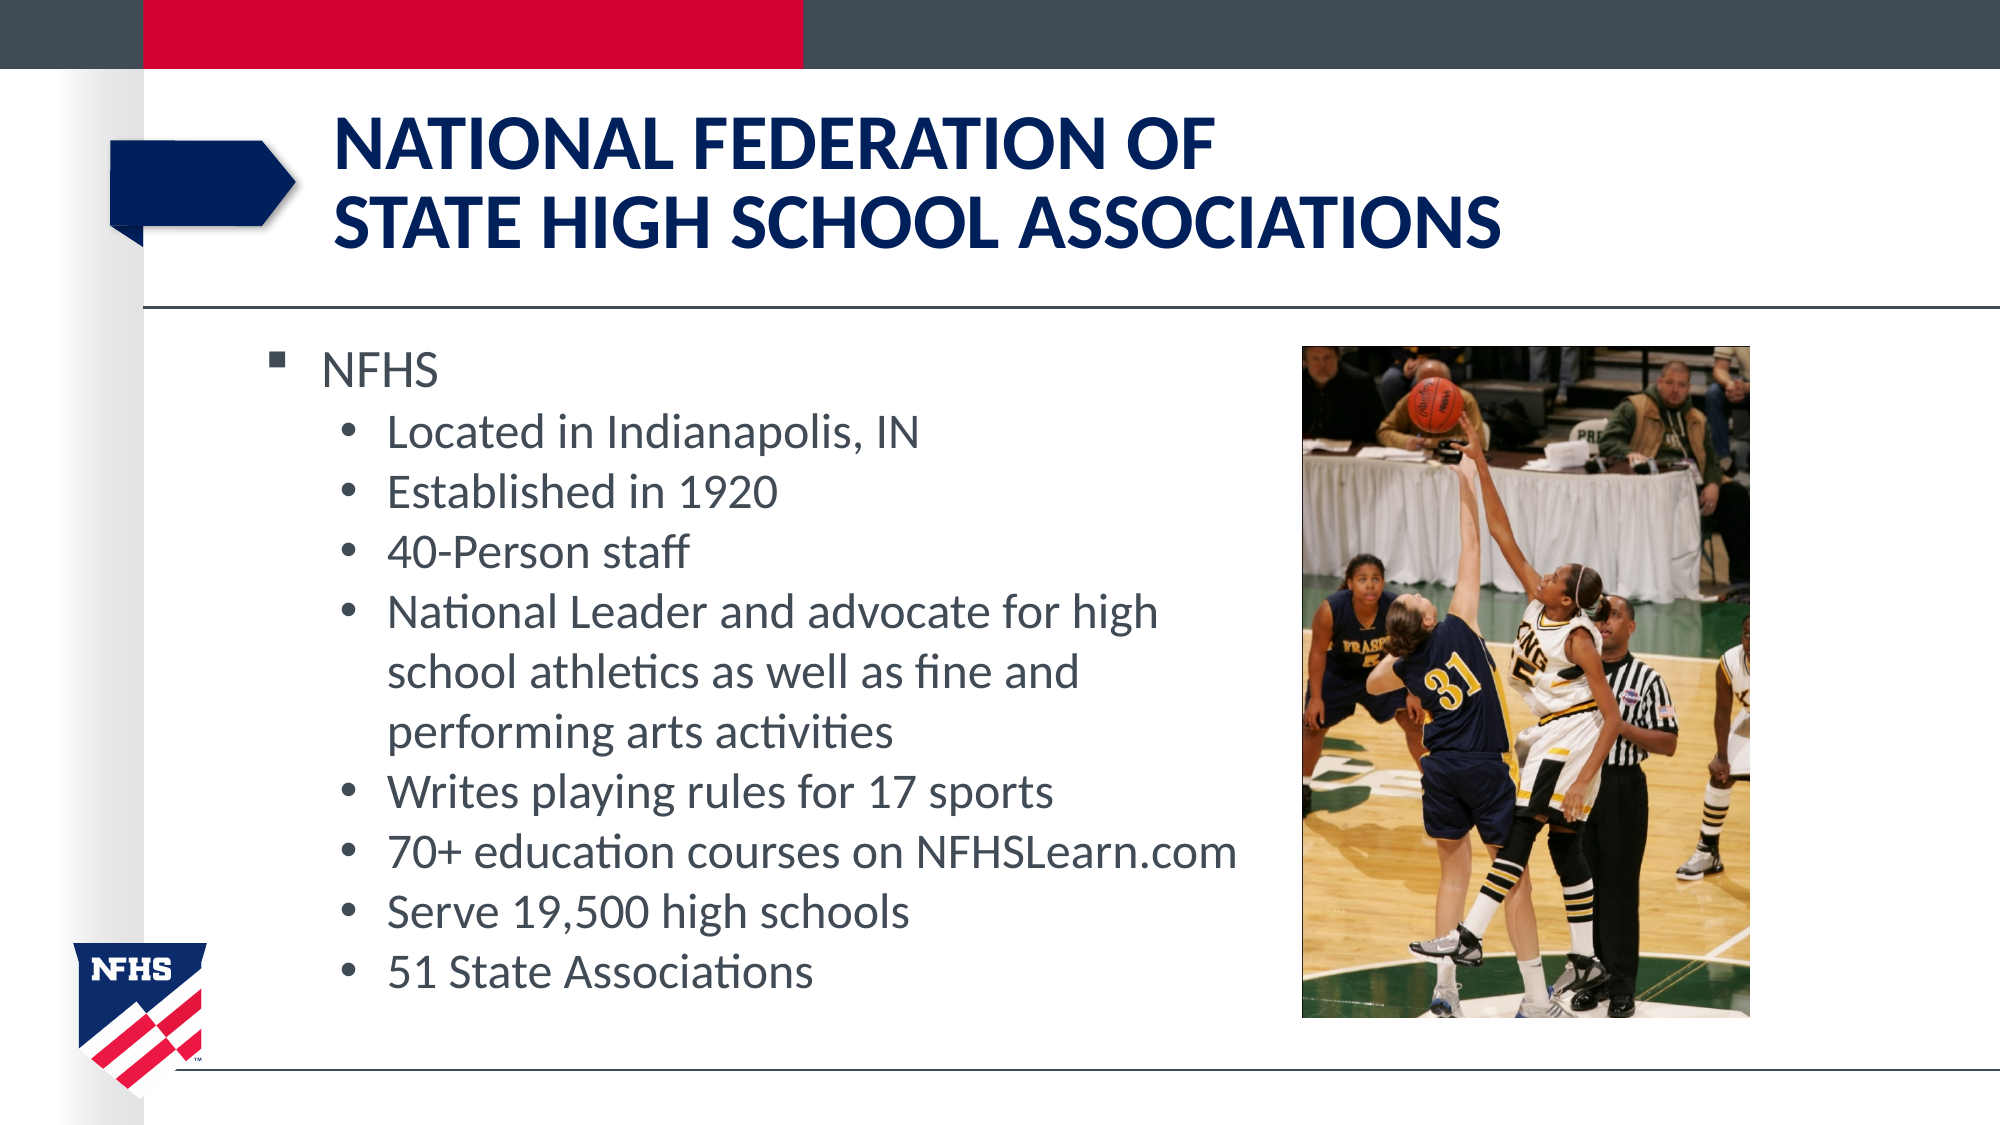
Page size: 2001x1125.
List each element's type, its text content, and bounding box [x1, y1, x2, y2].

picture [73, 943, 207, 1099]
title National Federation of state High School Associations [318, 85, 1964, 285]
list NFHS Located in Indianapolis, IN Established in 1920 40-Person staff National Leader and advocate for high school athletics as well as fine and performing arts activities Writes playing rules for 17 sports 70+ education courses on NFHSLearn.com Serve 19,500 high schools 51 State Associations [249, 326, 1288, 1039]
picture [1302, 346, 1751, 1018]
